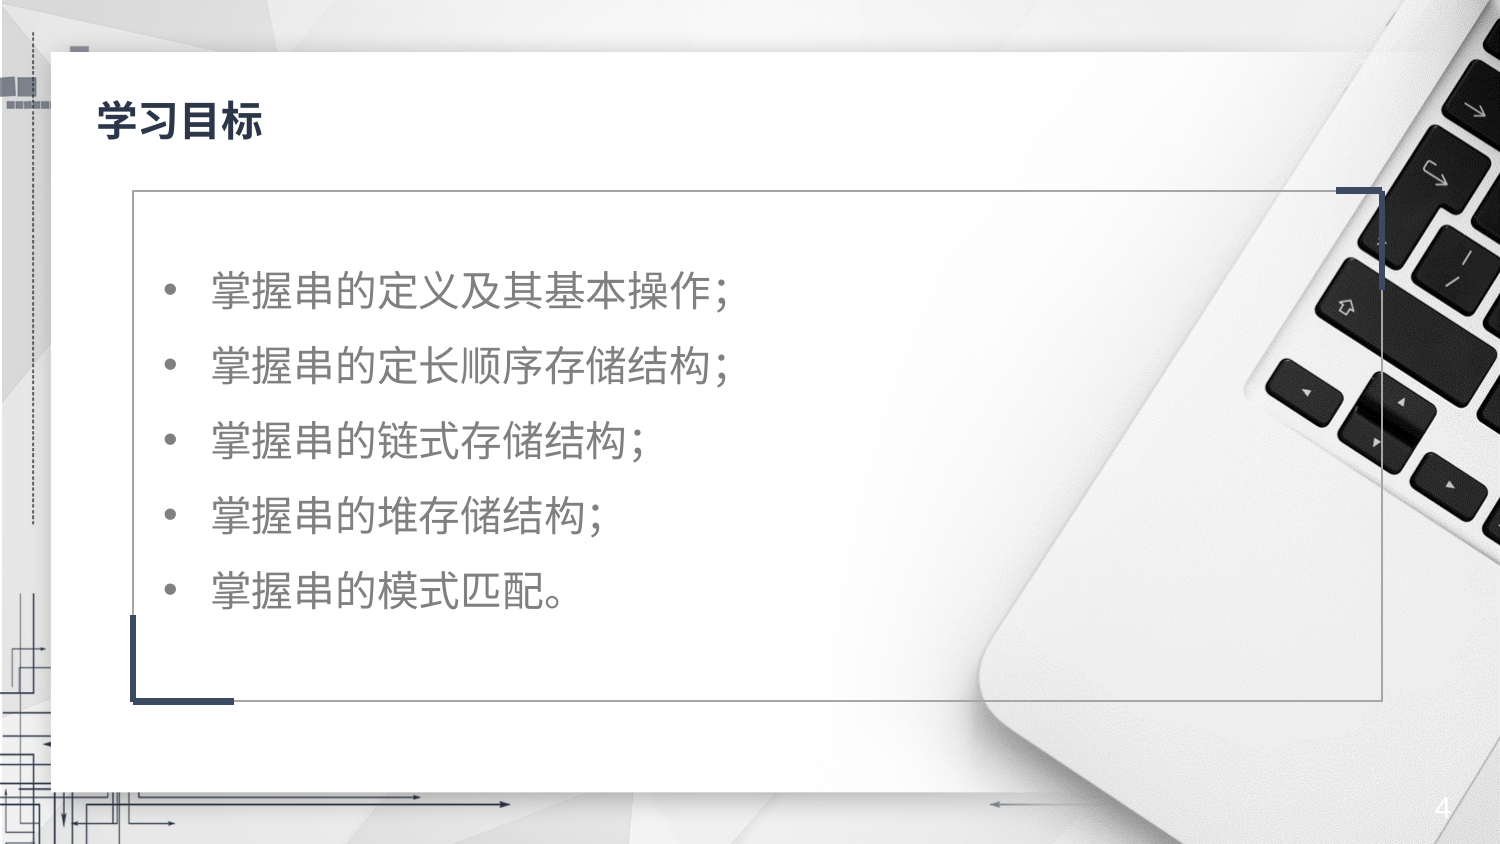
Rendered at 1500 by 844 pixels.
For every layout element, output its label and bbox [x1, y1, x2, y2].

picture [0, 0, 1500, 844]
text_box [132, 190, 1383, 702]
